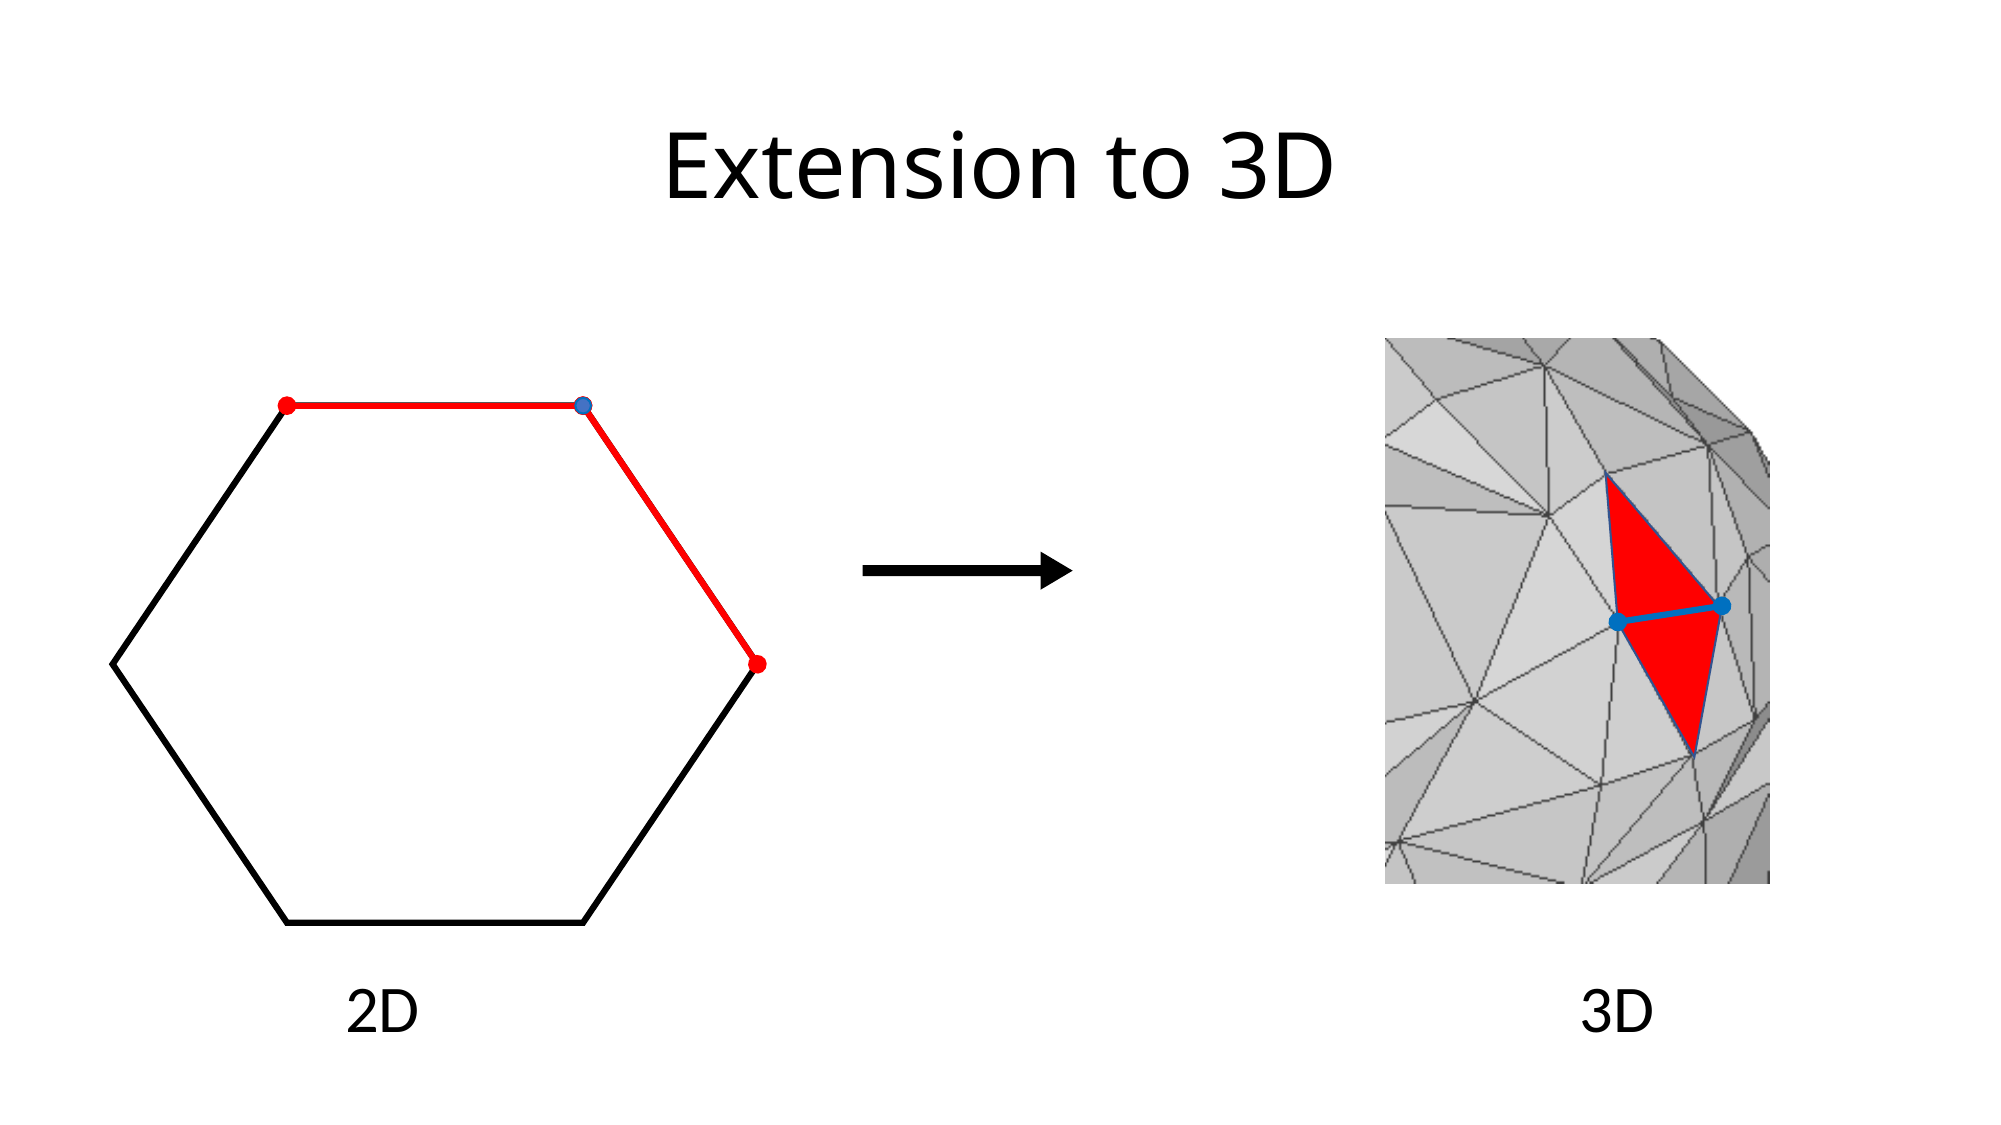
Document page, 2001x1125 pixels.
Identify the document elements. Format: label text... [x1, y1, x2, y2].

text_box [862, 551, 1073, 590]
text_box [1586, 479, 1734, 759]
text_box 3D [1565, 957, 1670, 1053]
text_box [286, 397, 758, 665]
title Extension to 3D [137, 59, 1863, 278]
picture [1384, 338, 1770, 884]
text_box 2D [330, 957, 435, 1053]
text_box [111, 413, 753, 924]
